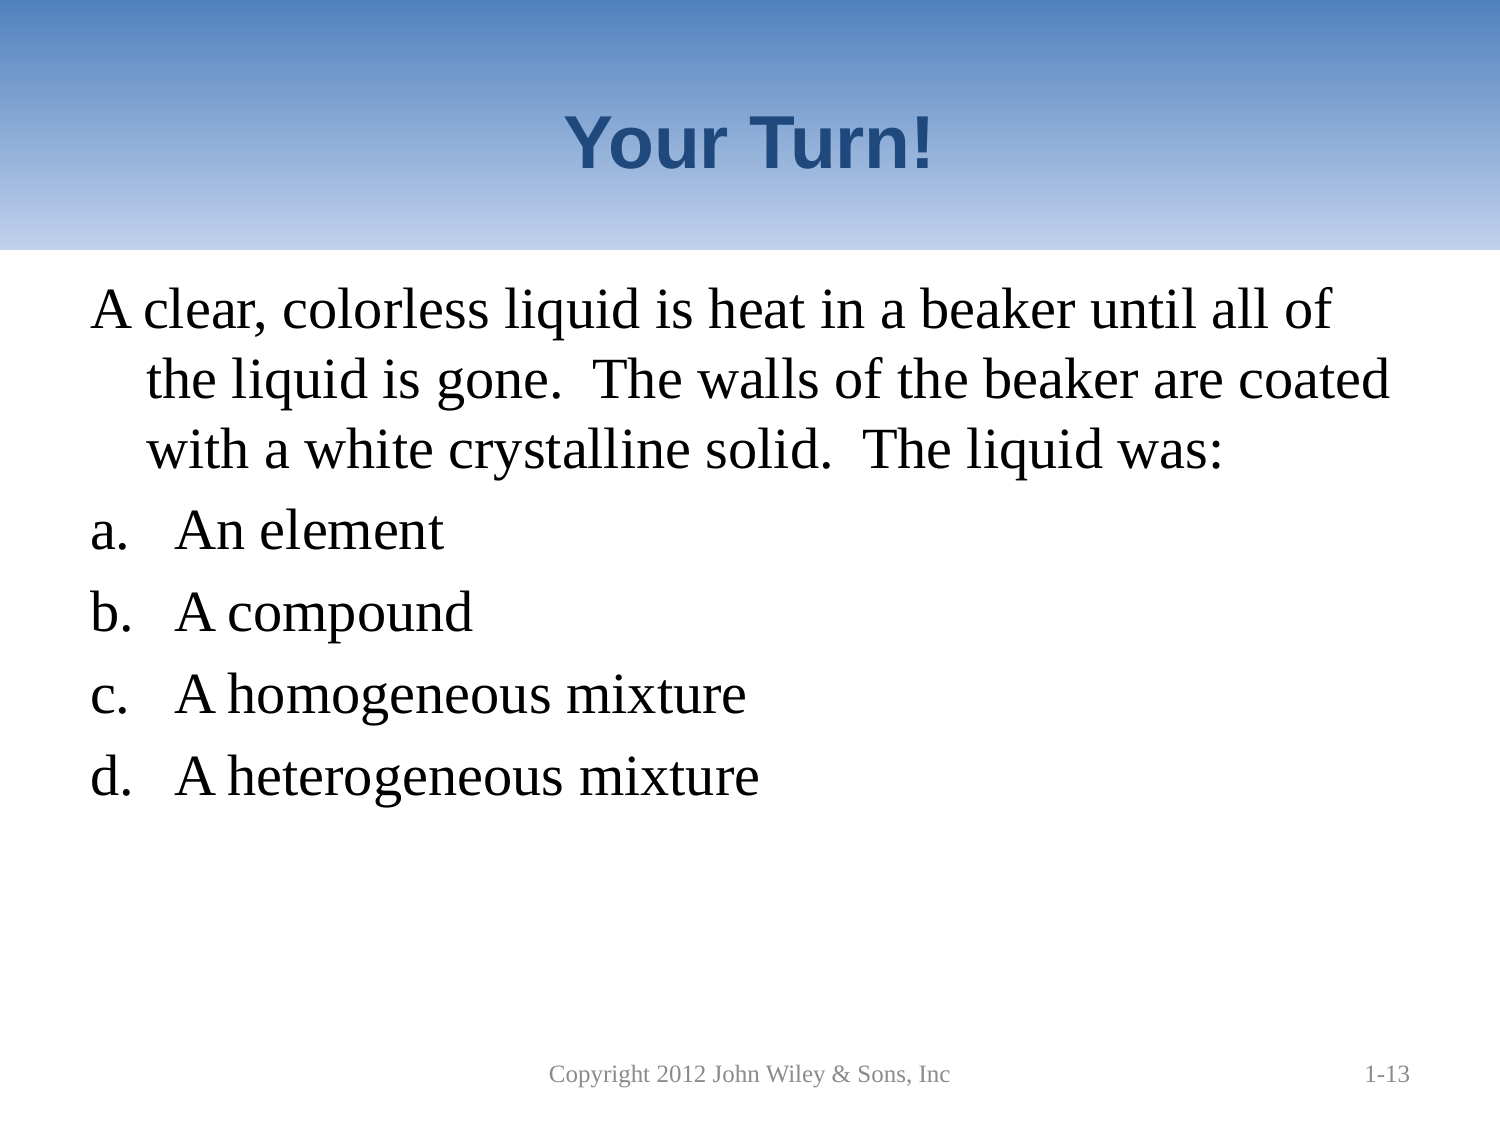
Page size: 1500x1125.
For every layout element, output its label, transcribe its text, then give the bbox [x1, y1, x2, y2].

title Your Turn! [74, 44, 1426, 233]
list A clear, colorless liquid is heat in a beaker until all of the liquid is gone. The walls of the beaker are coated with a white crystalline solid. The liquid was: An element A compound A homogeneous mixture A heterogeneous mixture [74, 262, 1426, 1006]
footer Copyright 2012 John Wiley & Sons, Inc [512, 1042, 988, 1103]
slide_number 1-13 [1074, 1042, 1425, 1103]
